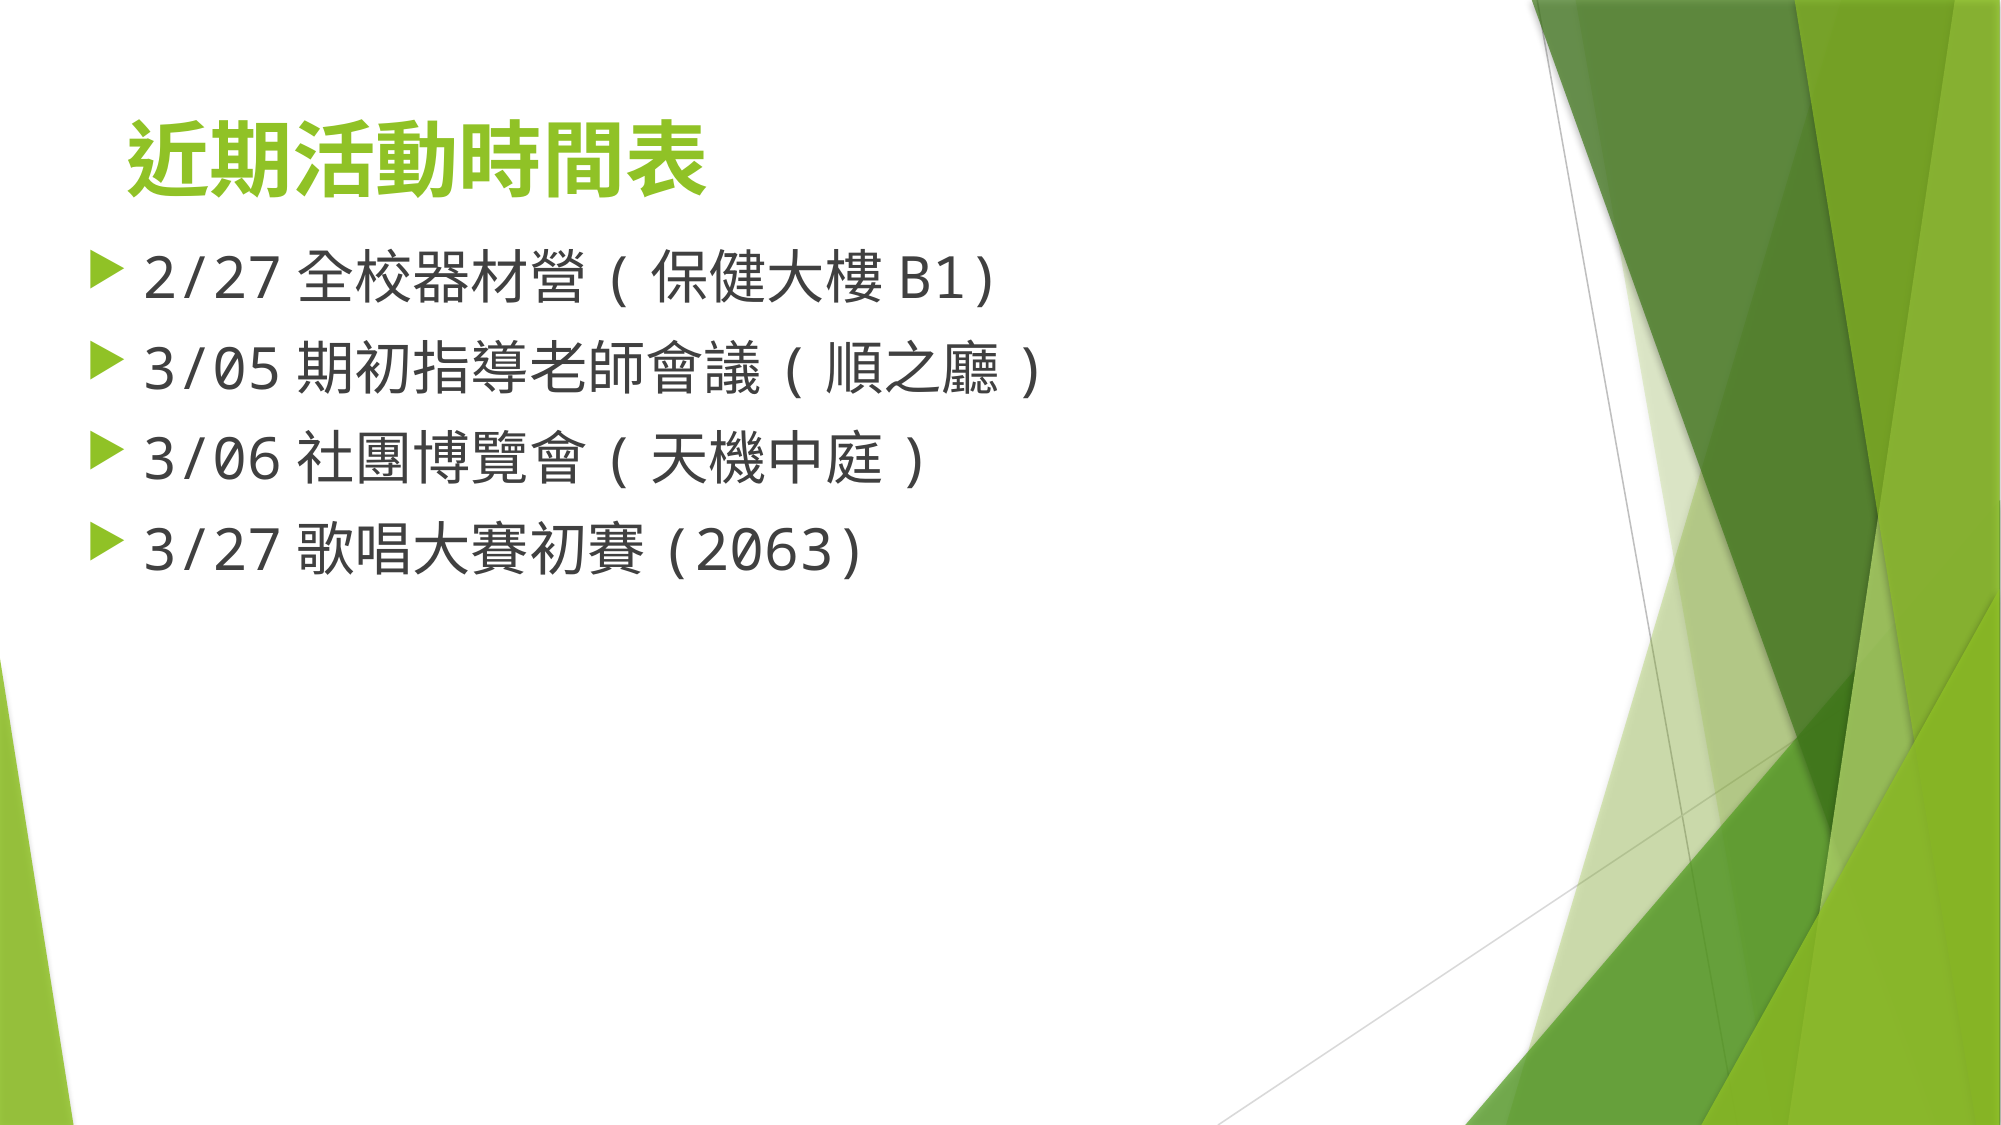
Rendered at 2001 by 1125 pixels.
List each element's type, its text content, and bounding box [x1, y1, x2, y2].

list 2/27全校器材營(保健大樓B1) 3/05期初指導老師會議(順之廳) 3/06社團博覽會(天機中庭) 3/27歌唱大賽初賽(2063) [71, 232, 1603, 1095]
title 近期活動時間表 [111, 99, 1522, 232]
